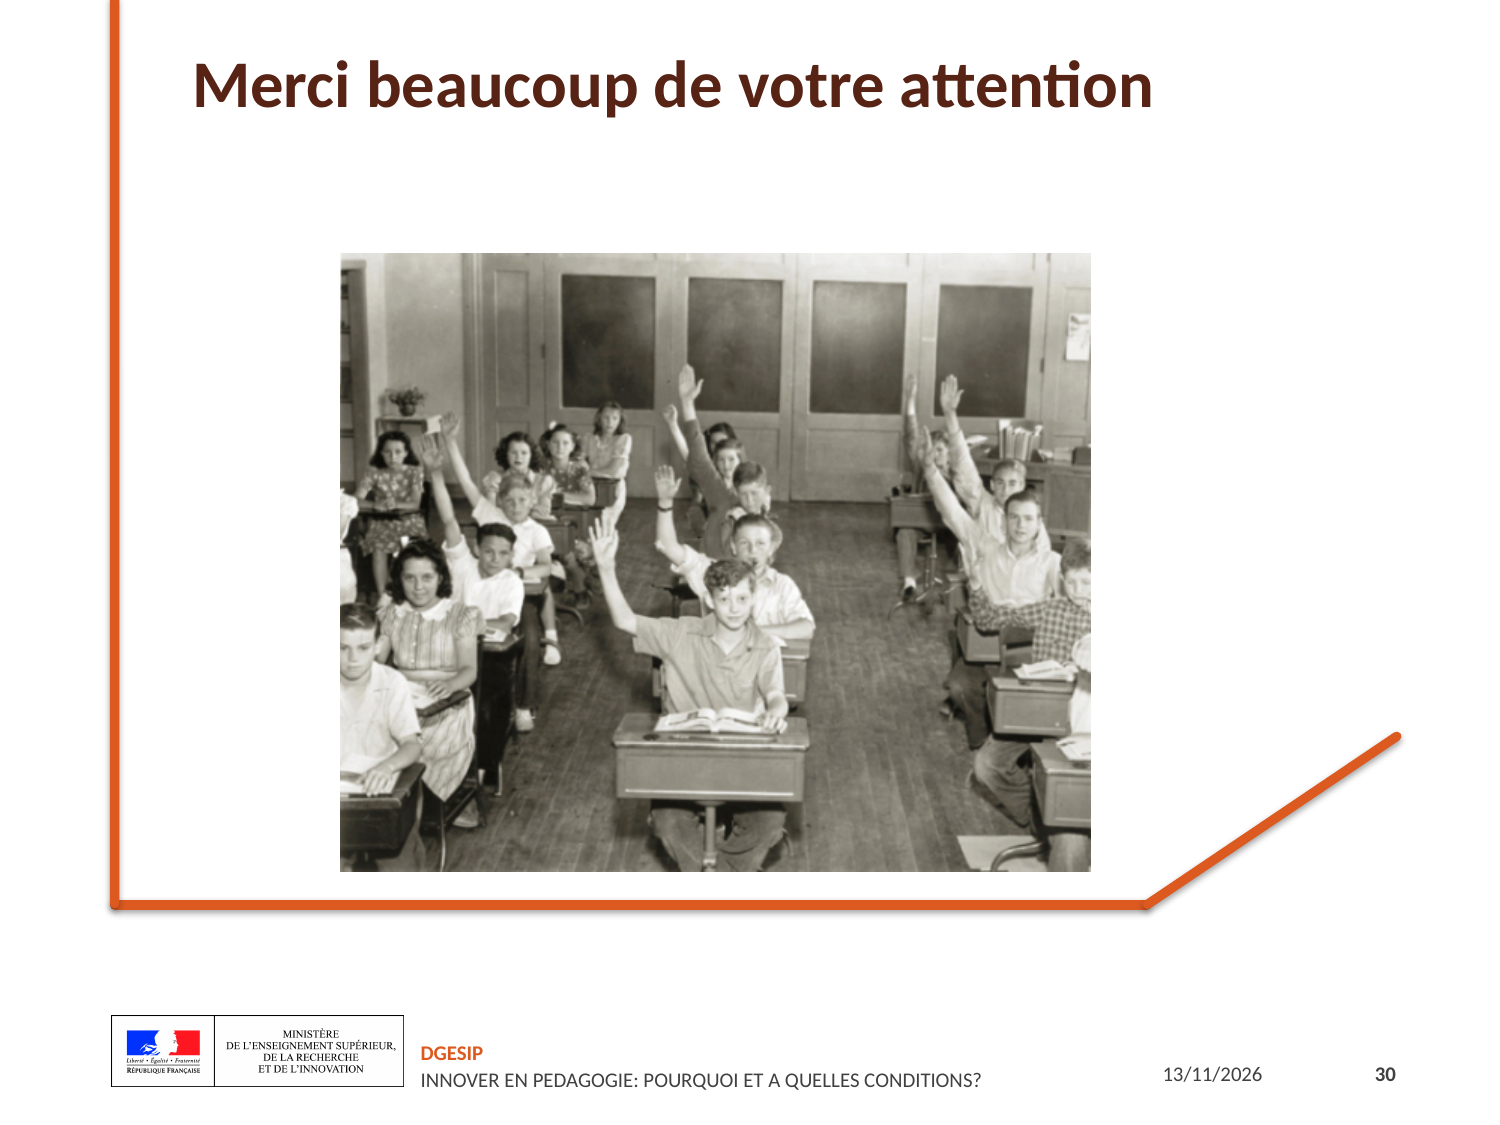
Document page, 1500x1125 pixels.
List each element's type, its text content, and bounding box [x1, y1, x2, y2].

slide_number 30 [1344, 1042, 1411, 1103]
text_box Merci beaucoup de votre attention [119, 0, 1229, 161]
picture [111, 1015, 404, 1087]
footer DGESIP INNOVER EN PEDAGOGIE: POURQUOI ET A QUELLES CONDITIONS? [405, 1034, 1264, 1095]
picture [339, 253, 1091, 872]
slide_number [1147, 1042, 1333, 1103]
